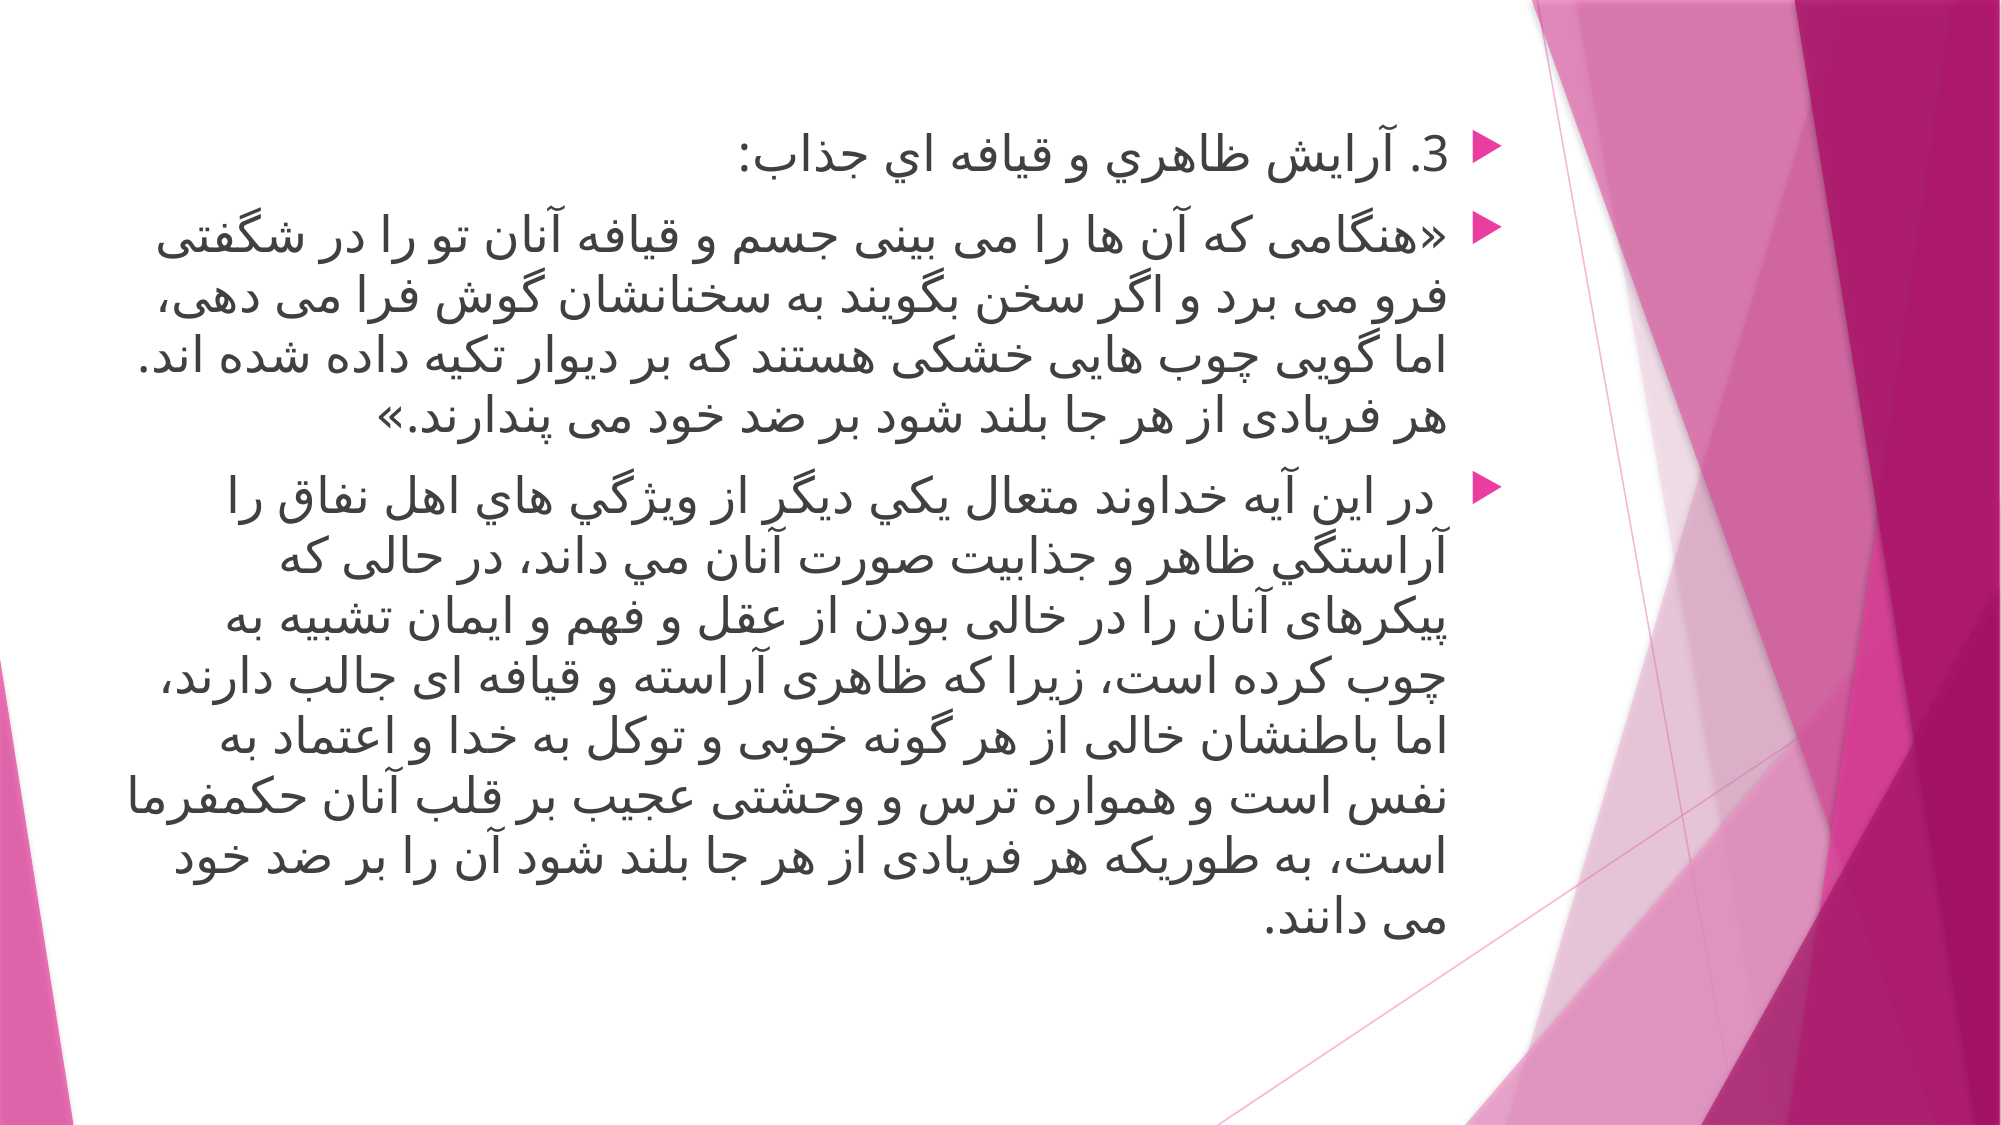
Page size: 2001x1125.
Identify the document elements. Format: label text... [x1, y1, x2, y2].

list 3. آرايش ظاهري و قيافه اي جذاب: «هنگامی که آن ها را می بینی جسم و قیافه آنان تو را در شگفتی فرو می برد و اگر سخن بگویند به سخنانشان گوش فرا می دهی، اما گویی چوب هایی خشکی هستند که بر دیوار تکیه داده شده اند. هر فریادی از هر جا بلند شود بر ضد خود می پندارند.» در این آیه خداوند متعال يكي ديگر از ويژگي هاي اهل نفاق را آراستگي ظاهر و جذابيت صورت آنان مي داند، در حالی که پیکرهای آنان را در خالی بودن از عقل و فهم و ایمان تشبیه به چوب کرده است، زیرا که ظاهری آراسته و قیافه ای جالب دارند، اما باطنشان خالی از هر گونه خوبی و توکل به خدا و اعتماد به نفس است و همواره ترس و وحشتی عجیب بر قلب آنان حکمفرما است، به طوریکه هر فریادی از هر جا بلند شود آن را بر ضد خود می دانند. [111, 114, 1522, 991]
